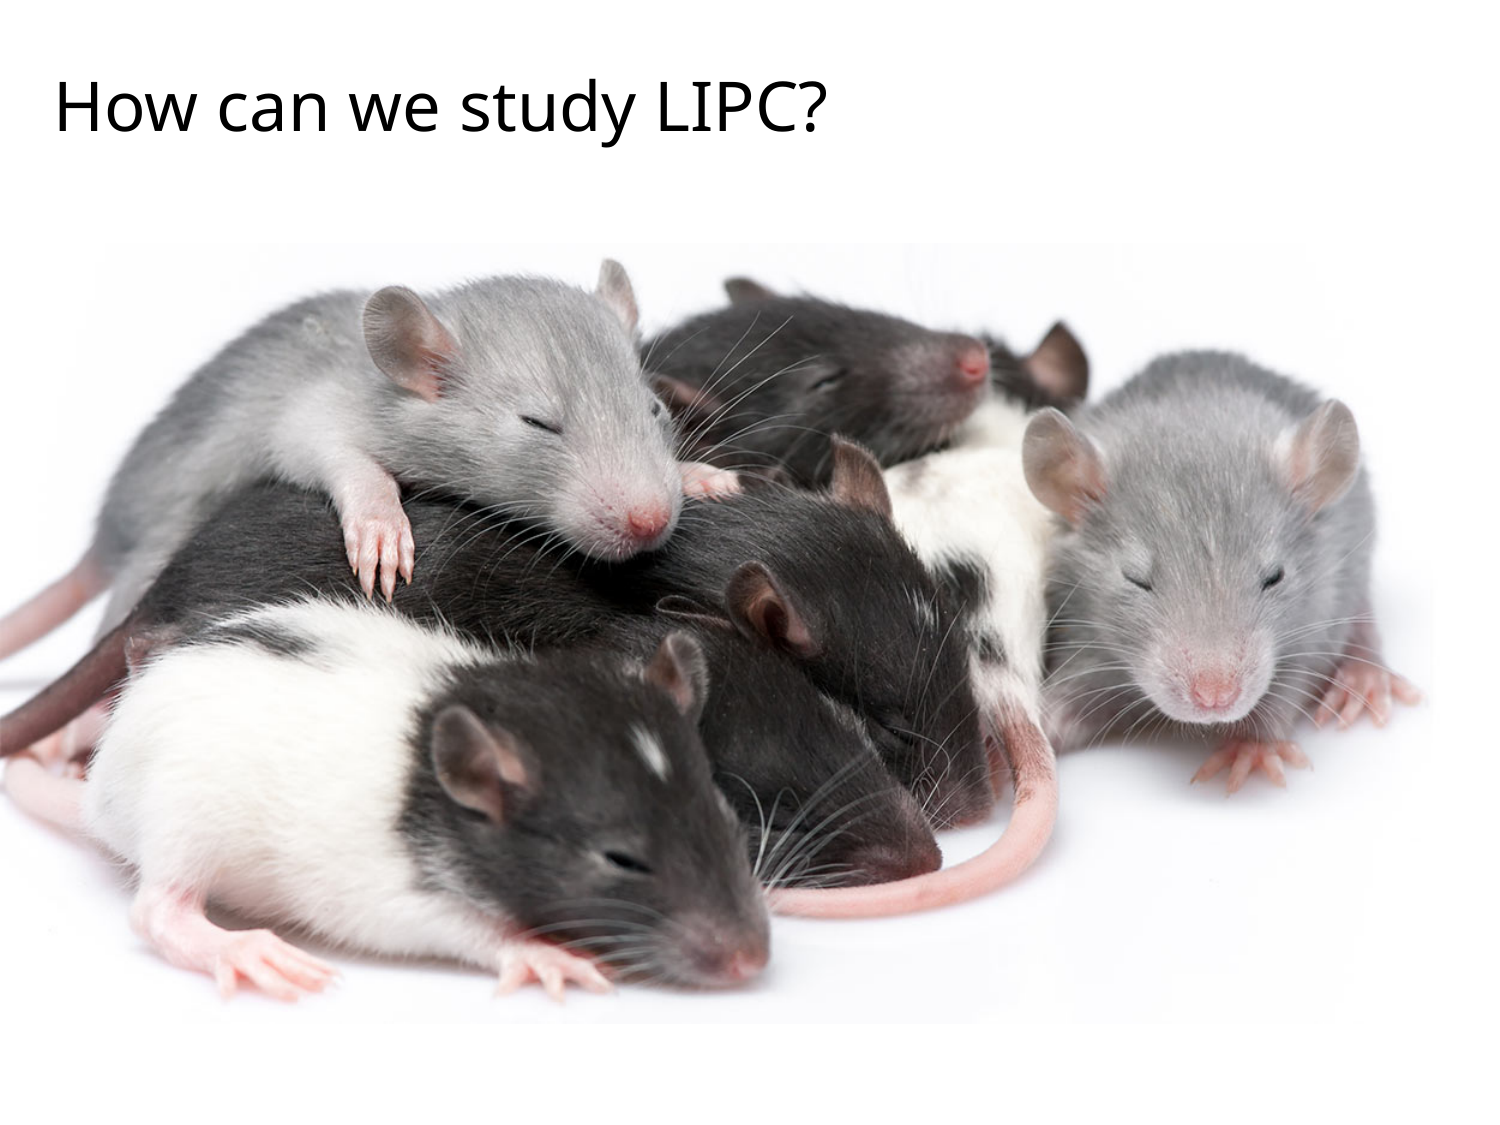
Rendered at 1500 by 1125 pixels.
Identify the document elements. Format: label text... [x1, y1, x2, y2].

title How can we study LIPC? [38, 59, 1463, 159]
picture [0, 243, 1500, 1024]
